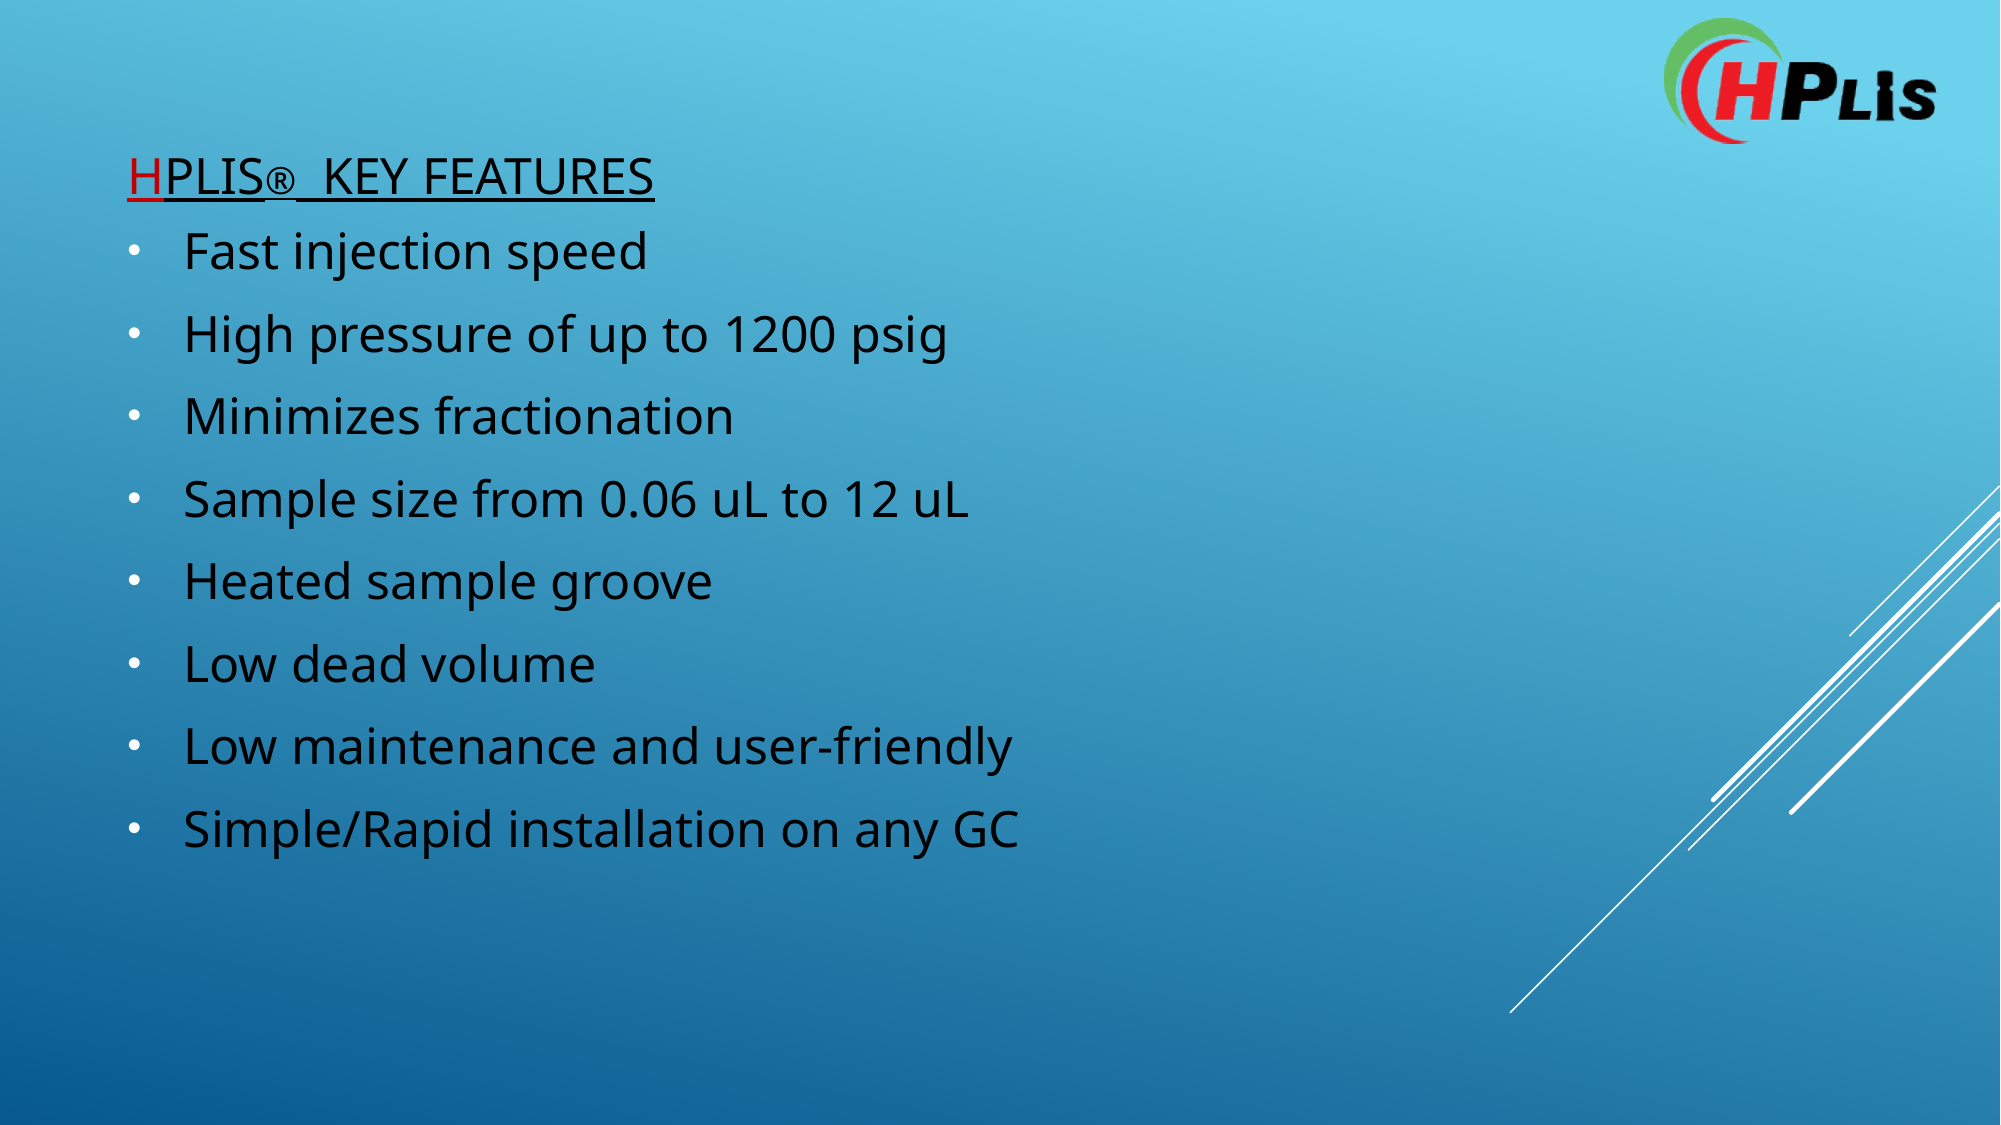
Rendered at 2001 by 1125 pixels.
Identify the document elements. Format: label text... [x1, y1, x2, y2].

picture [1664, 18, 1938, 144]
list Fast injection speed High pressure of up to 1200 psig Minimizes fractionation Sample size from 0.06 uL to 12 uL Heated sample groove Low dead volume Low maintenance and user-friendly Simple/Rapid installation on any GC [112, 212, 1513, 984]
title HPLIS® KEY Features [112, 91, 1513, 212]
